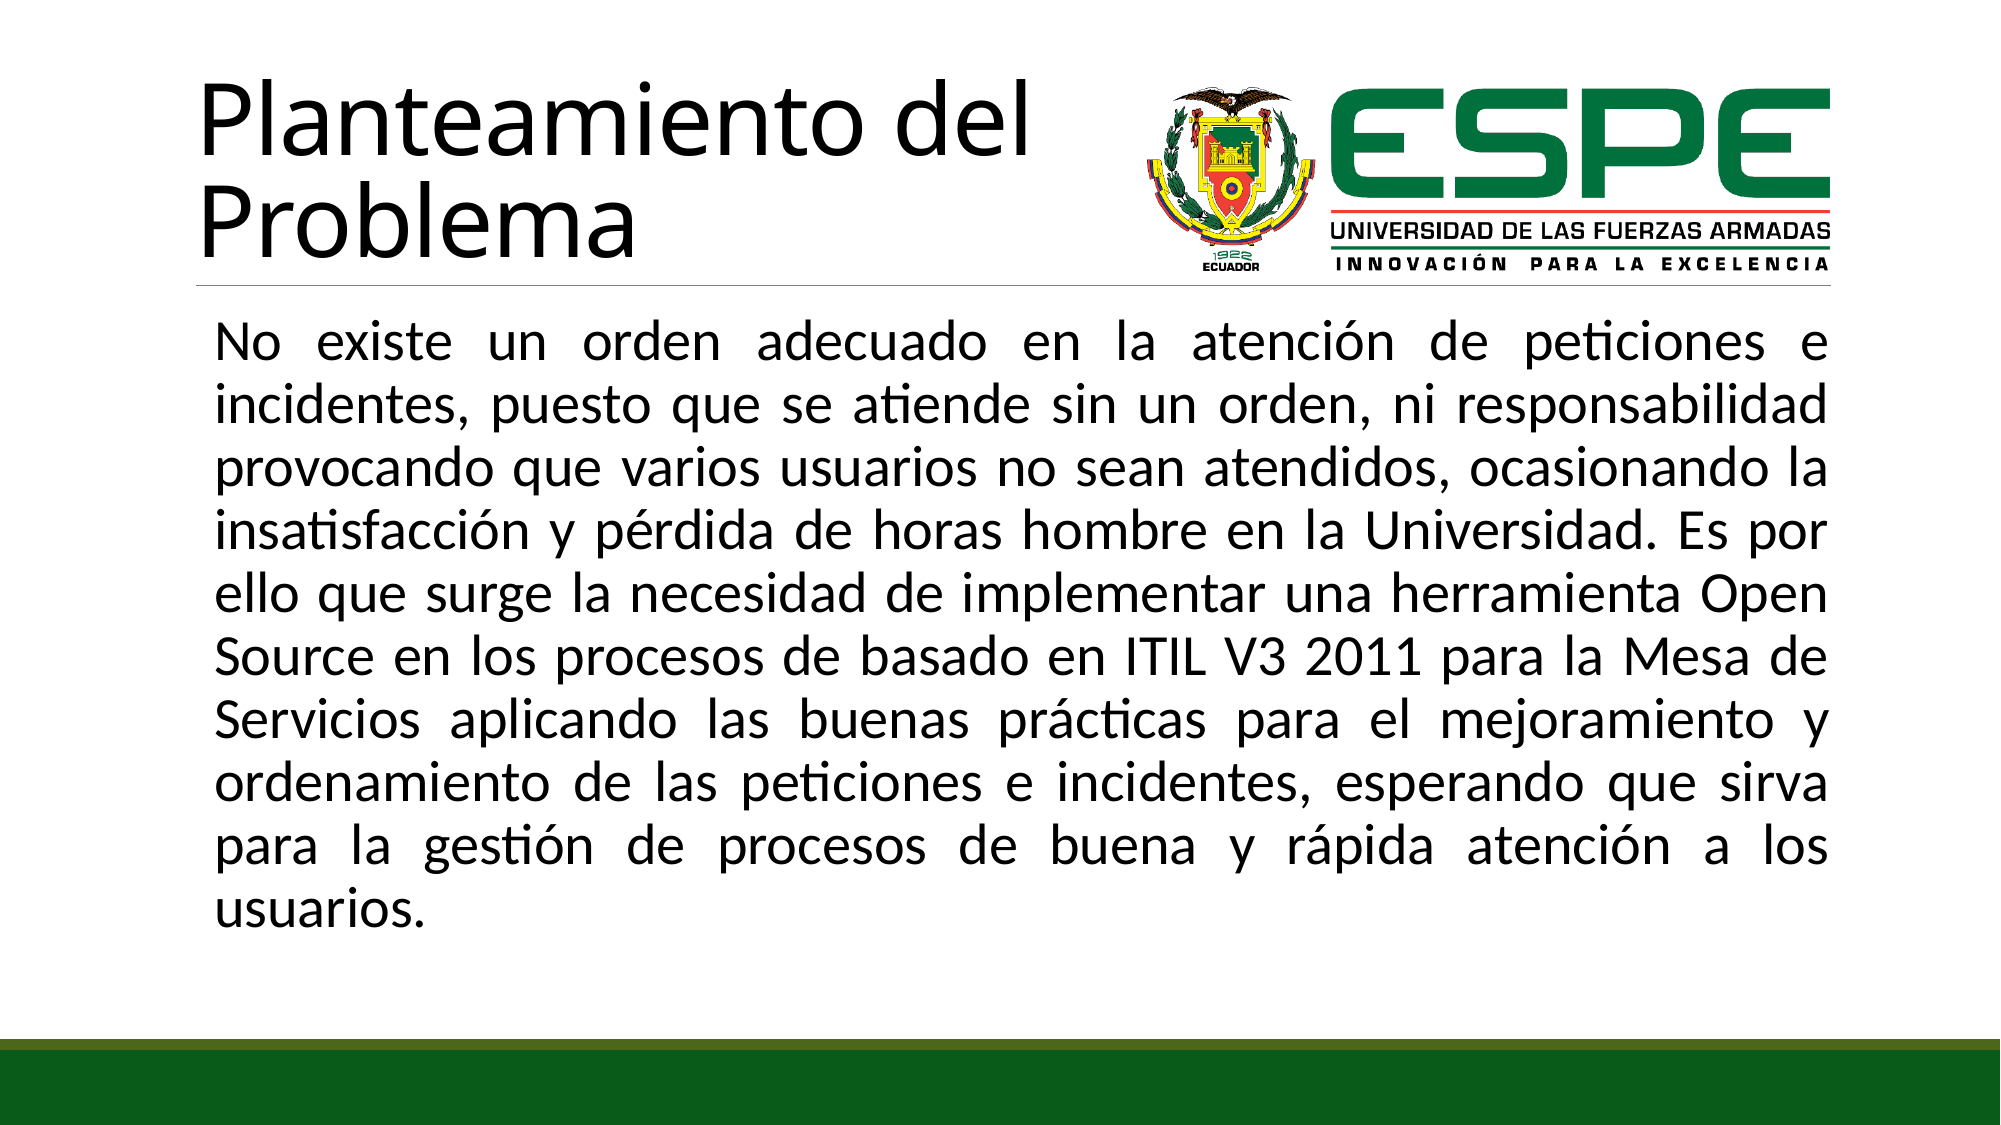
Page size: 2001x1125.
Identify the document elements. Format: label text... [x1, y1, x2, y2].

picture [1147, 86, 1831, 271]
list No existe un orden adecuado en la atención de peticiones e incidentes, puesto que se atiende sin un orden, ni responsabilidad provocando que varios usuarios no sean atendidos, ocasionando la insatisfacción y pérdida de horas hombre en la Universidad. Es por ello que surge la necesidad de implementar una herramienta Open Source en los procesos de basado en ITIL V3 2011 para la Mesa de Servicios aplicando las buenas prácticas para el mejoramiento y ordenamiento de las peticiones e incidentes, esperando que sirva para la gestión de procesos de buena y rápida atención a los usuarios. [199, 302, 1830, 963]
title Planteamiento del Problema [180, 47, 1830, 285]
